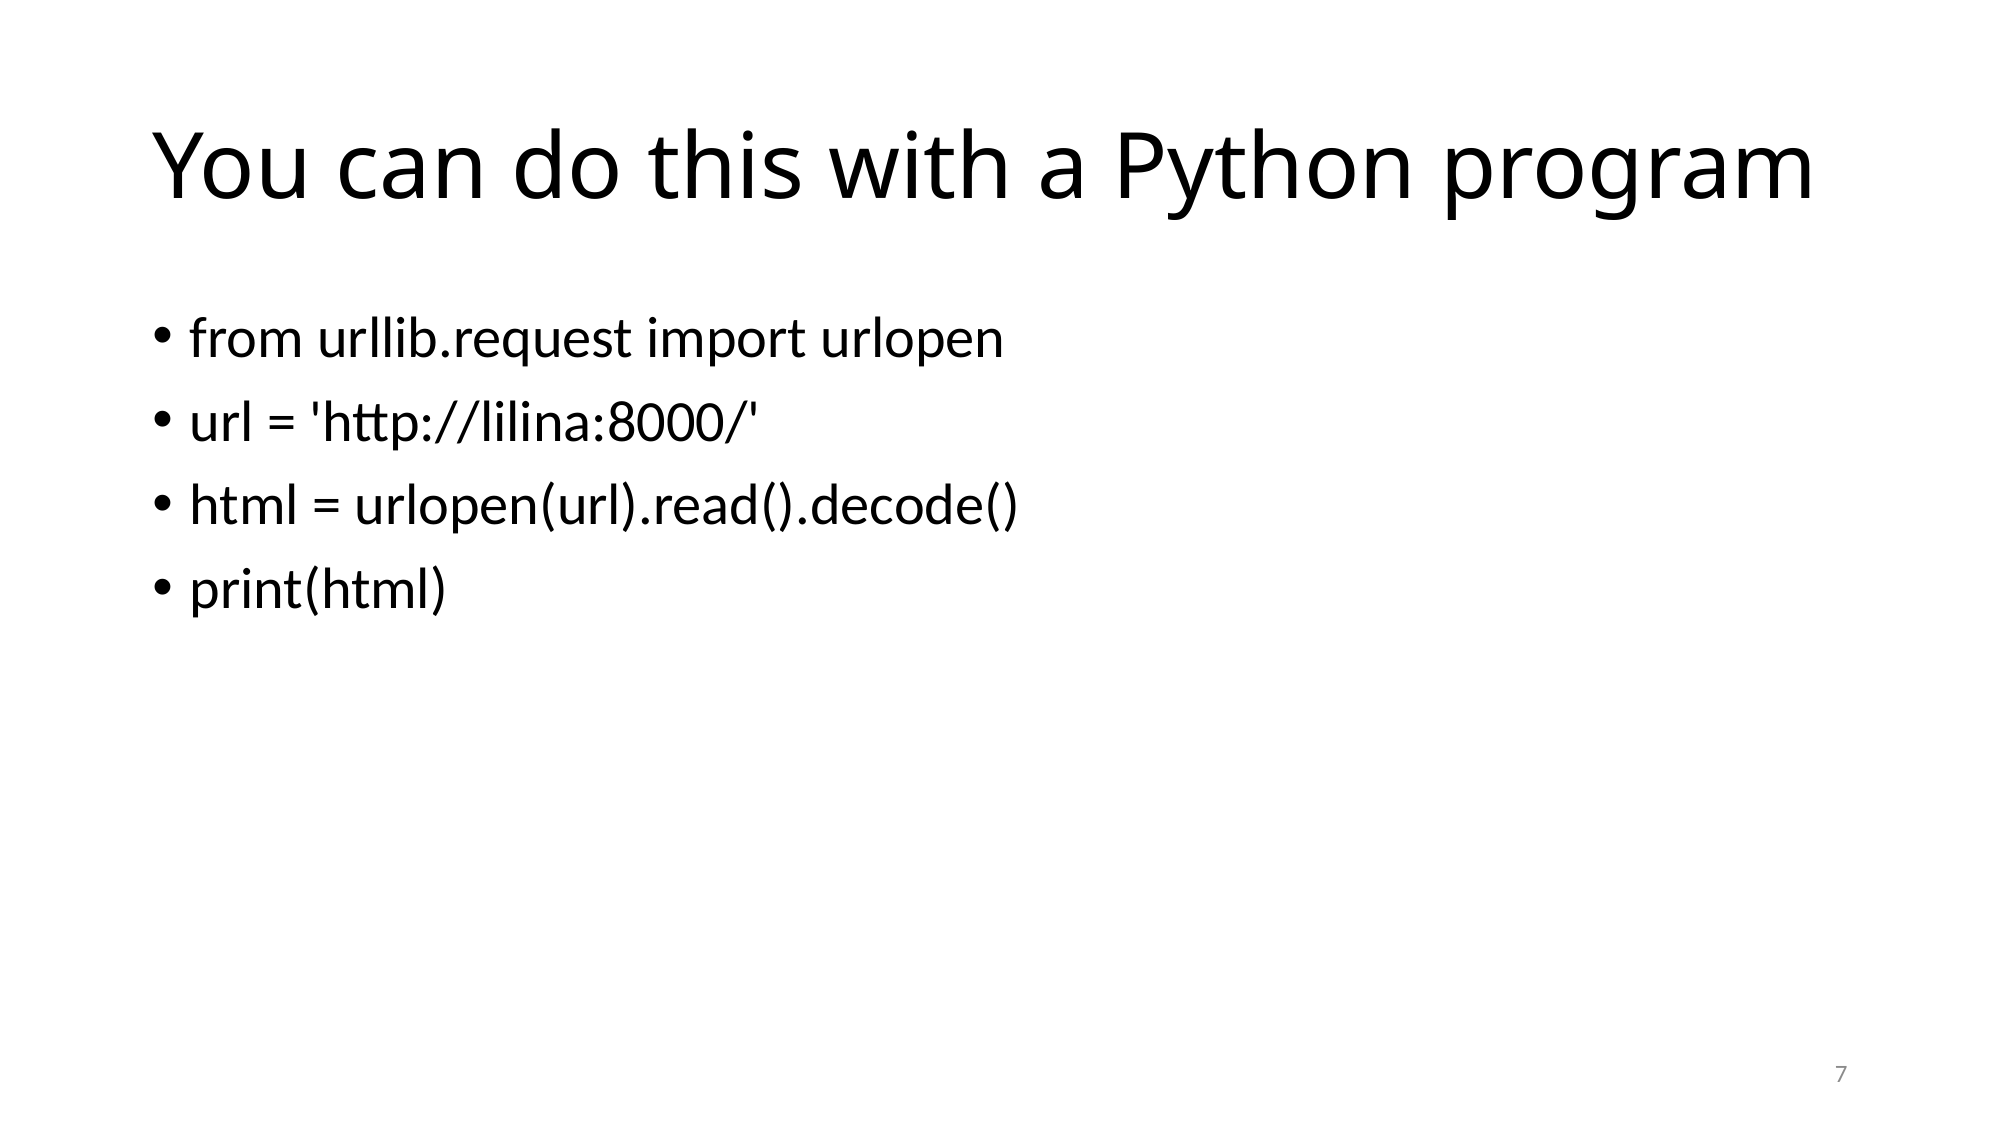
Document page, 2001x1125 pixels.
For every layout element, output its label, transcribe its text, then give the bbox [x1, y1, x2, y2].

list from urllib.request import urlopen url = 'http://lilina:8000/' html = urlopen(url).read().decode() print(html) [137, 299, 1863, 1014]
title You can do this with a Python program [137, 59, 1863, 278]
slide_number 7 [1412, 1042, 1863, 1103]
